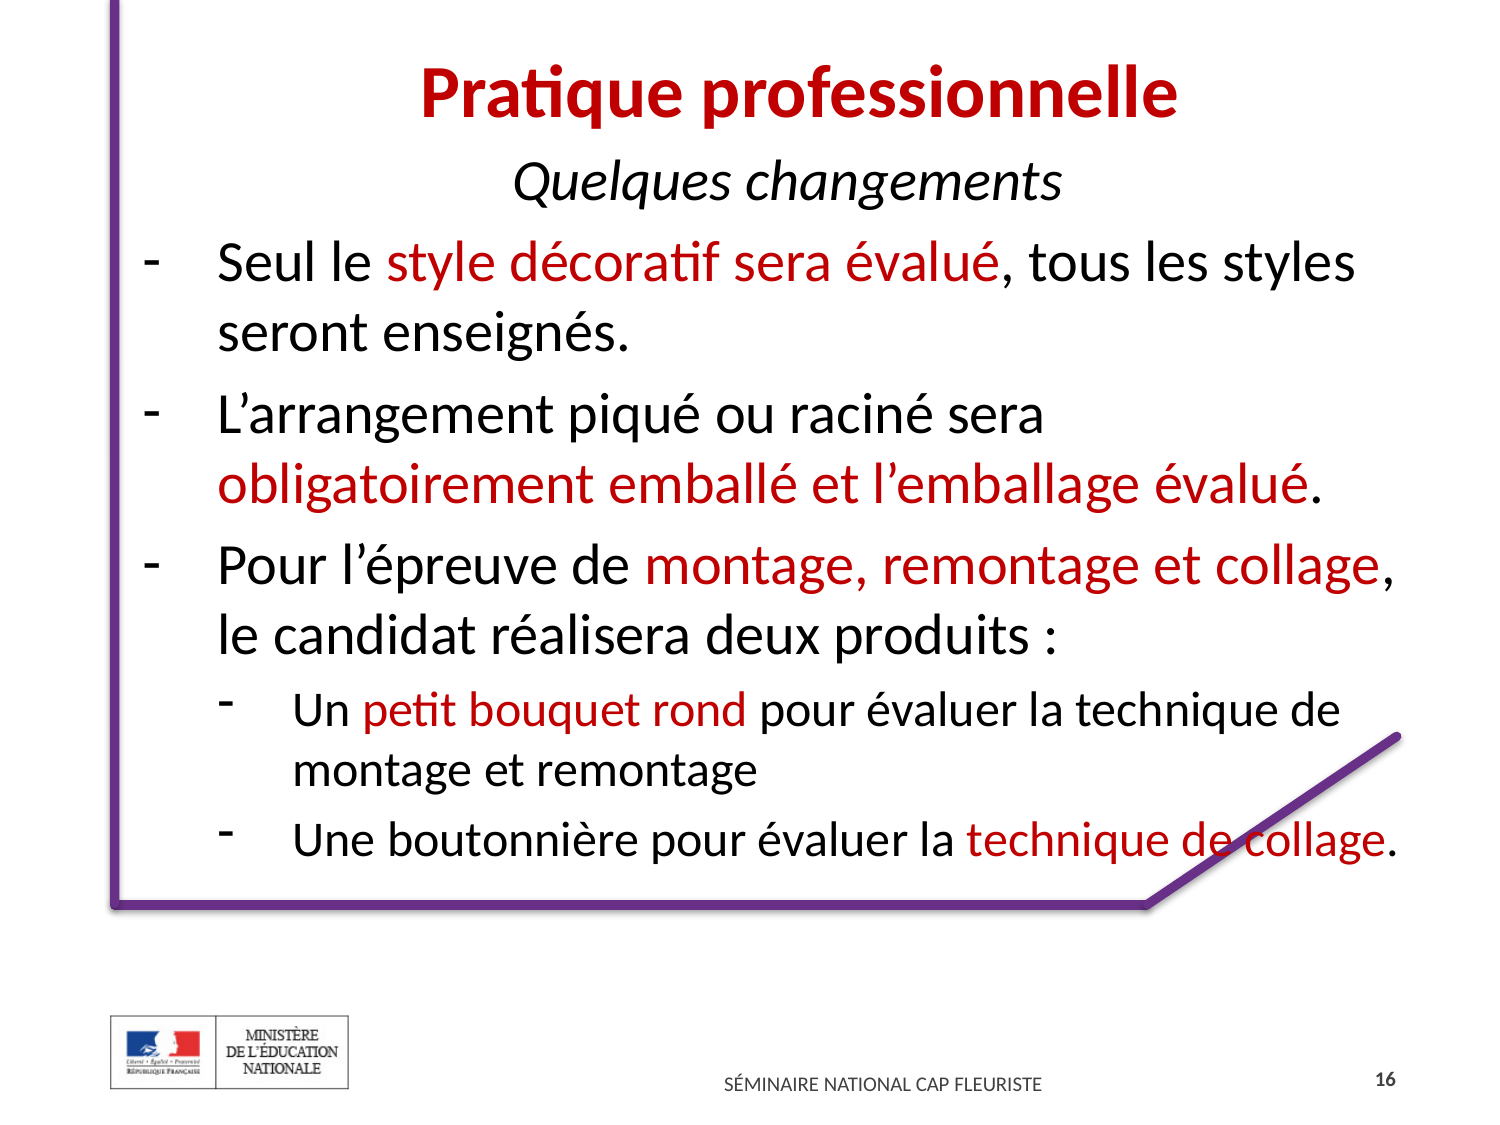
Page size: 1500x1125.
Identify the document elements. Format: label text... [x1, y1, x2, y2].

picture [109, 1006, 350, 1100]
subtitle Quelques changements Seul le style décoratif sera évalué, tous les styles seront enseignés. L’arrangement piqué ou raciné sera obligatoirement emballé et l’emballage évalué. Pour l’épreuve de montage, remontage et collage, le candidat réalisera deux produits : Un petit bouquet rond pour évaluer la technique de montage et remontage Une boutonnière pour évaluer la technique de collage. [127, 134, 1448, 834]
slide_number 16 [1344, 1048, 1411, 1109]
title Pratique professionnelle [152, 0, 1448, 134]
